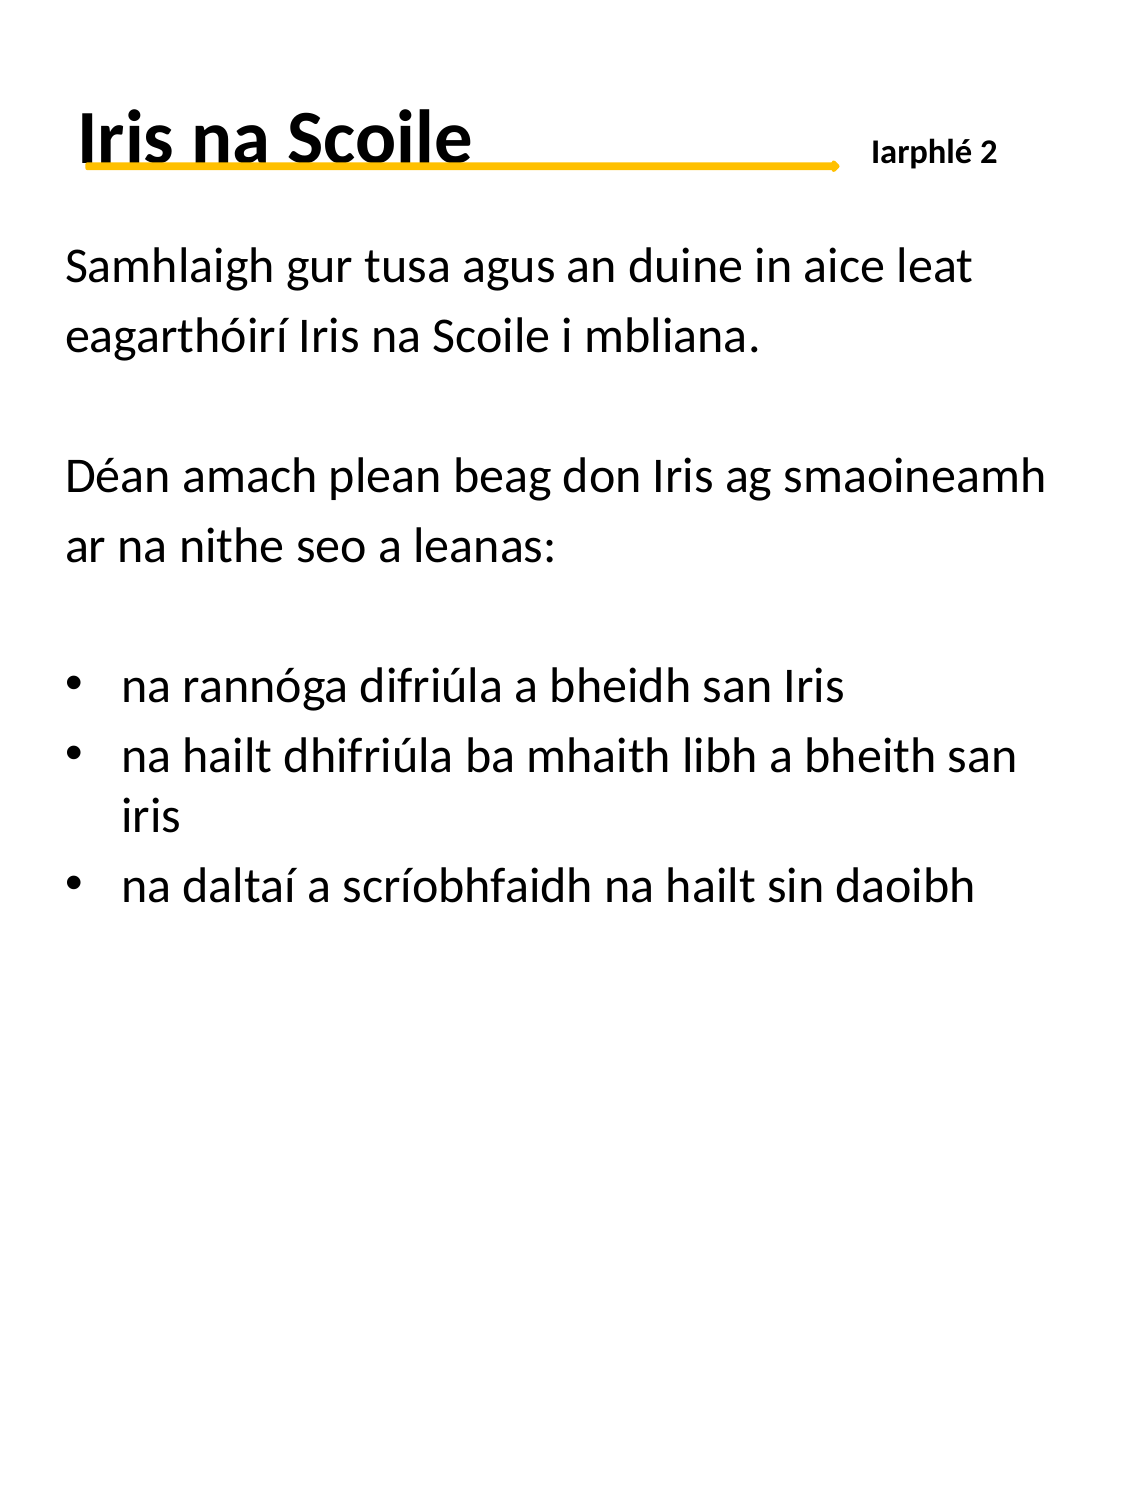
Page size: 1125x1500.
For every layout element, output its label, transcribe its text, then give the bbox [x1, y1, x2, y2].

list Samhlaigh gur tusa agus an duine in aice leat eagarthóirí Iris na Scoile i mbliana. Déan amach plean beag don Iris ag smaoineamh ar na nithe seo a leanas: na rannóga difriúla a bheidh san Iris na hailt dhifriúla ba mhaith libh a bheith san iris na daltaí a scríobhfaidh na hailt sin daoibh [50, 225, 1063, 1215]
title Iris na Scoile Iarphlé 2 [62, 62, 1075, 203]
text_box [85, 160, 840, 172]
